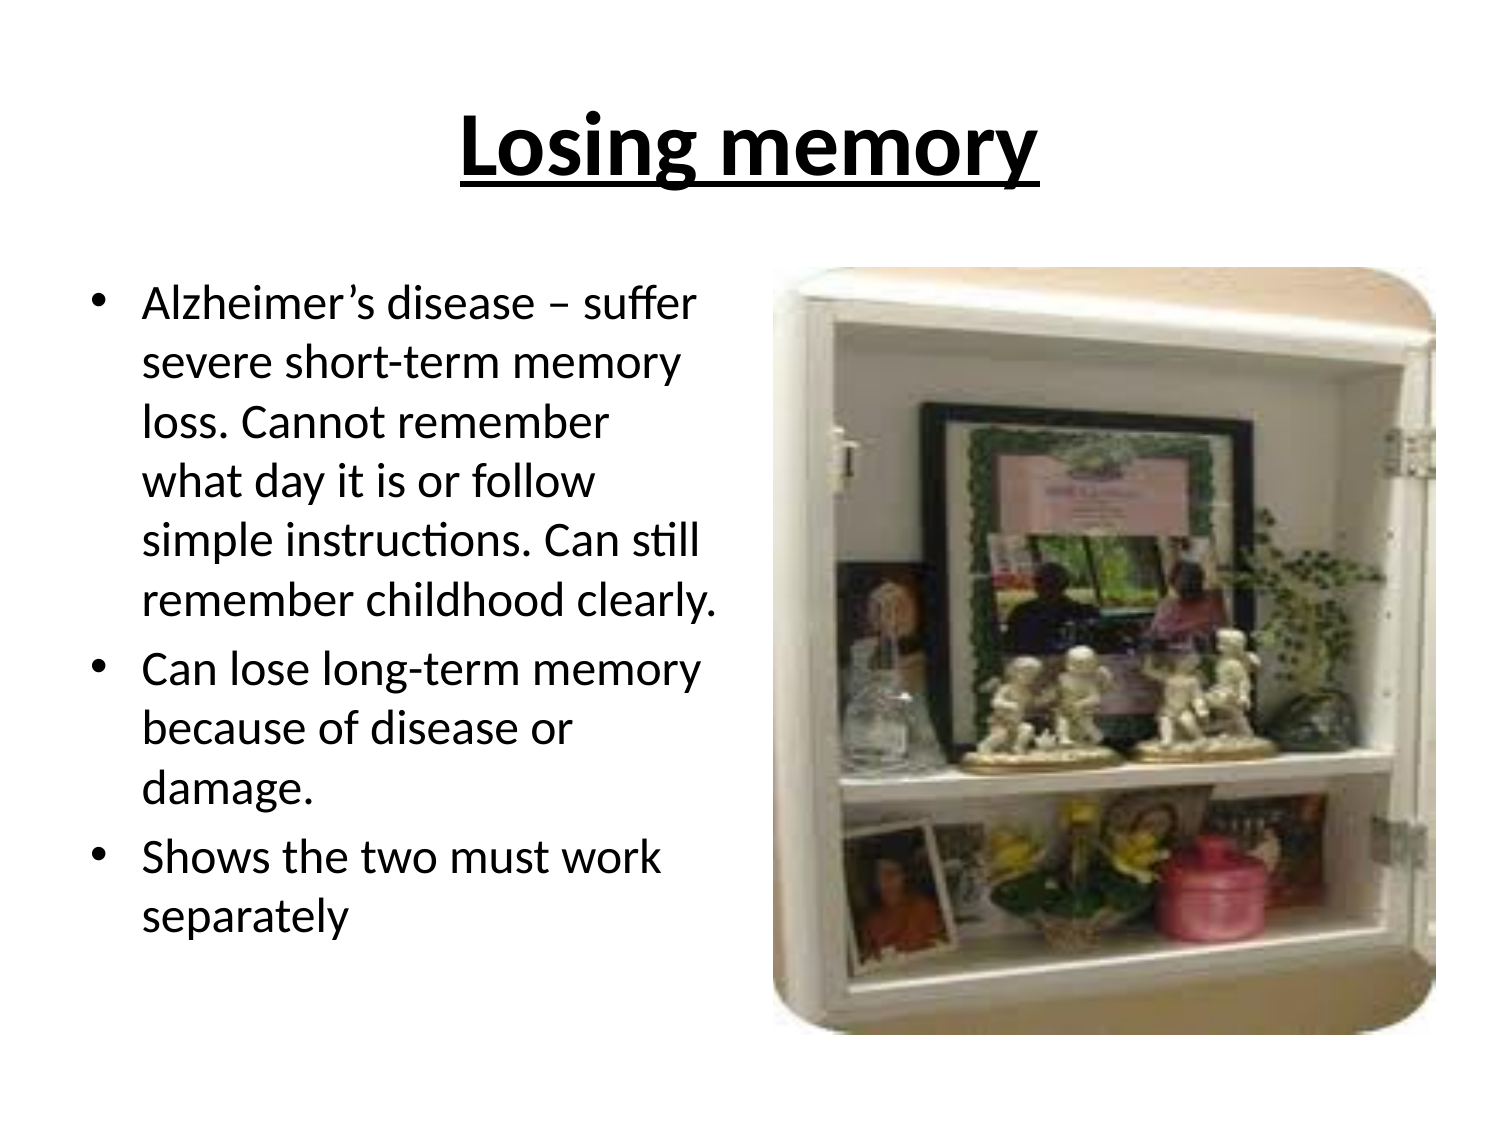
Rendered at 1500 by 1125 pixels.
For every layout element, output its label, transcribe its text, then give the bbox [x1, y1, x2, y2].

title Losing memory [75, 45, 1425, 233]
list Alzheimer’s disease – suffer severe short-term memory loss. Cannot remember what day it is or follow simple instructions. Can still remember childhood clearly. Can lose long-term memory because of disease or damage. Shows the two must work separately [75, 262, 738, 1005]
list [773, 266, 1436, 1036]
